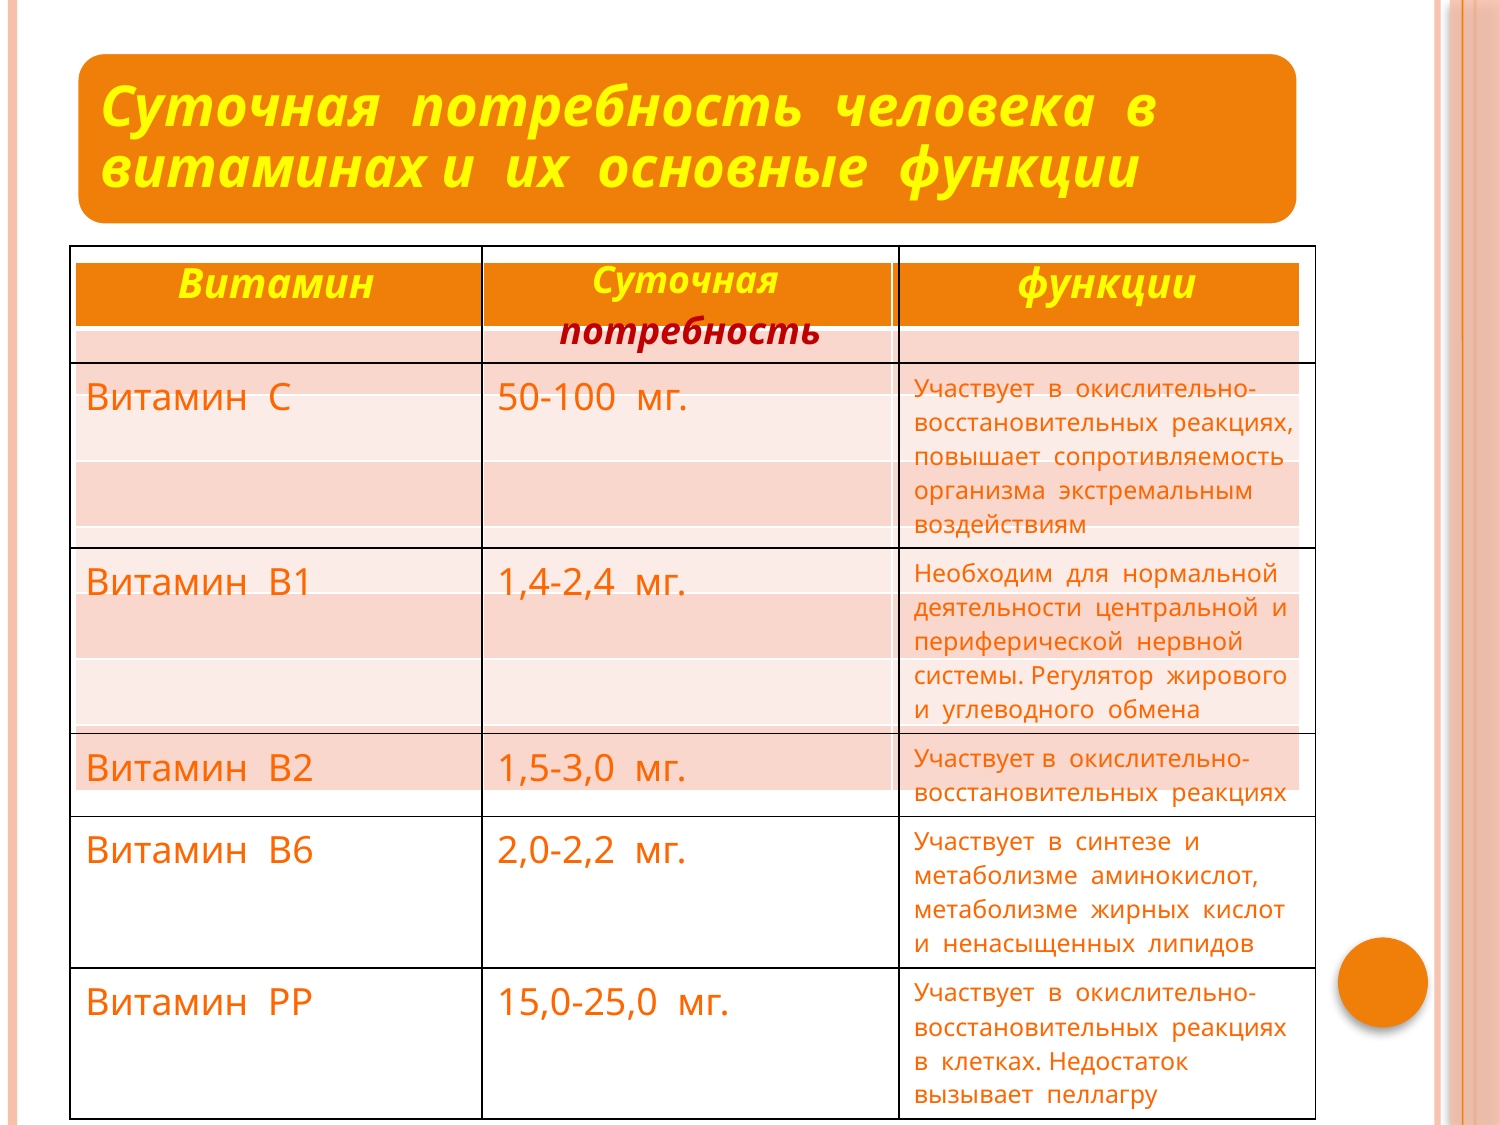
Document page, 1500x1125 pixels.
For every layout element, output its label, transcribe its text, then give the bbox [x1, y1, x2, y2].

table_cell [70, 1120, 1315, 1125]
table_cell 1,5-3,0 мг. [483, 734, 898, 816]
table_cell Витамин В1 [71, 549, 481, 733]
table_cell Витамин РР [71, 969, 481, 1118]
table_cell 2,0-2,2 мг. [483, 817, 898, 967]
table_cell Участвует в окислительно-восстановительных реакциях [900, 734, 1315, 816]
table_cell Витамин В6 [71, 817, 481, 967]
table_cell Витамин С [71, 364, 481, 547]
table_header Суточная потребность [483, 247, 898, 362]
table_cell Необходим для нормальной деятельности центральной и периферической нервной системы. Регулятор жирового и углеводного обмена [900, 549, 1315, 733]
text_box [74, 44, 1301, 233]
table_header Витамин [71, 247, 481, 362]
table_cell 50-100 мг. [483, 364, 898, 547]
table_cell 15,0-25,0 мг. [483, 969, 898, 1118]
table_cell 1,4-2,4 мг. [483, 549, 898, 733]
table_cell Участвует в окислительно-восстановительных реакциях, повышает сопротивляемость организма экстремальным воздействиям [900, 364, 1315, 547]
table_cell Витамин В2 [71, 734, 481, 816]
table_cell Участвует в окислительно-восстановительных реакциях в клетках. Недостаток вызывает пеллагру [900, 969, 1315, 1118]
table_header функции [900, 247, 1315, 362]
table_cell Участвует в синтезе и метаболизме аминокислот, метаболизме жирных кислот и ненасыщенных липидов [900, 817, 1315, 967]
